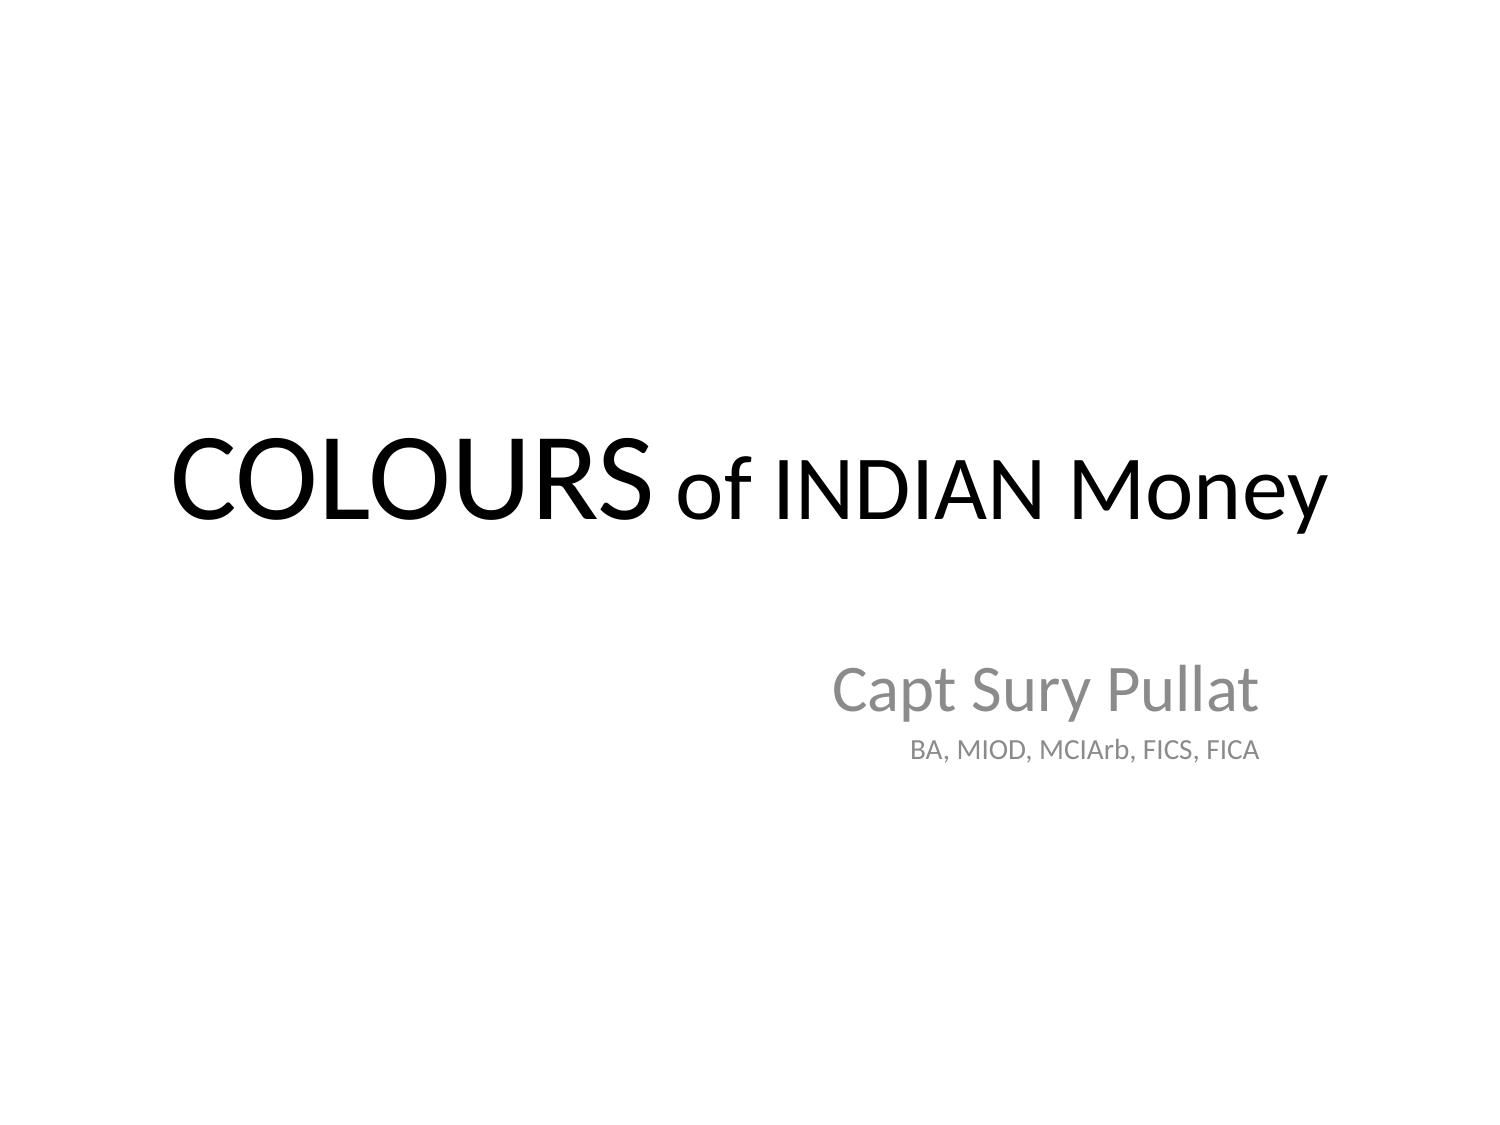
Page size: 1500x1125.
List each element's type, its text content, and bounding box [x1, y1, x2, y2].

subtitle Capt Sury Pullat BA, MIOD, MCIArb, FICS, FICA [225, 637, 1275, 925]
title COLOURS of INDIAN Money [112, 349, 1388, 591]
